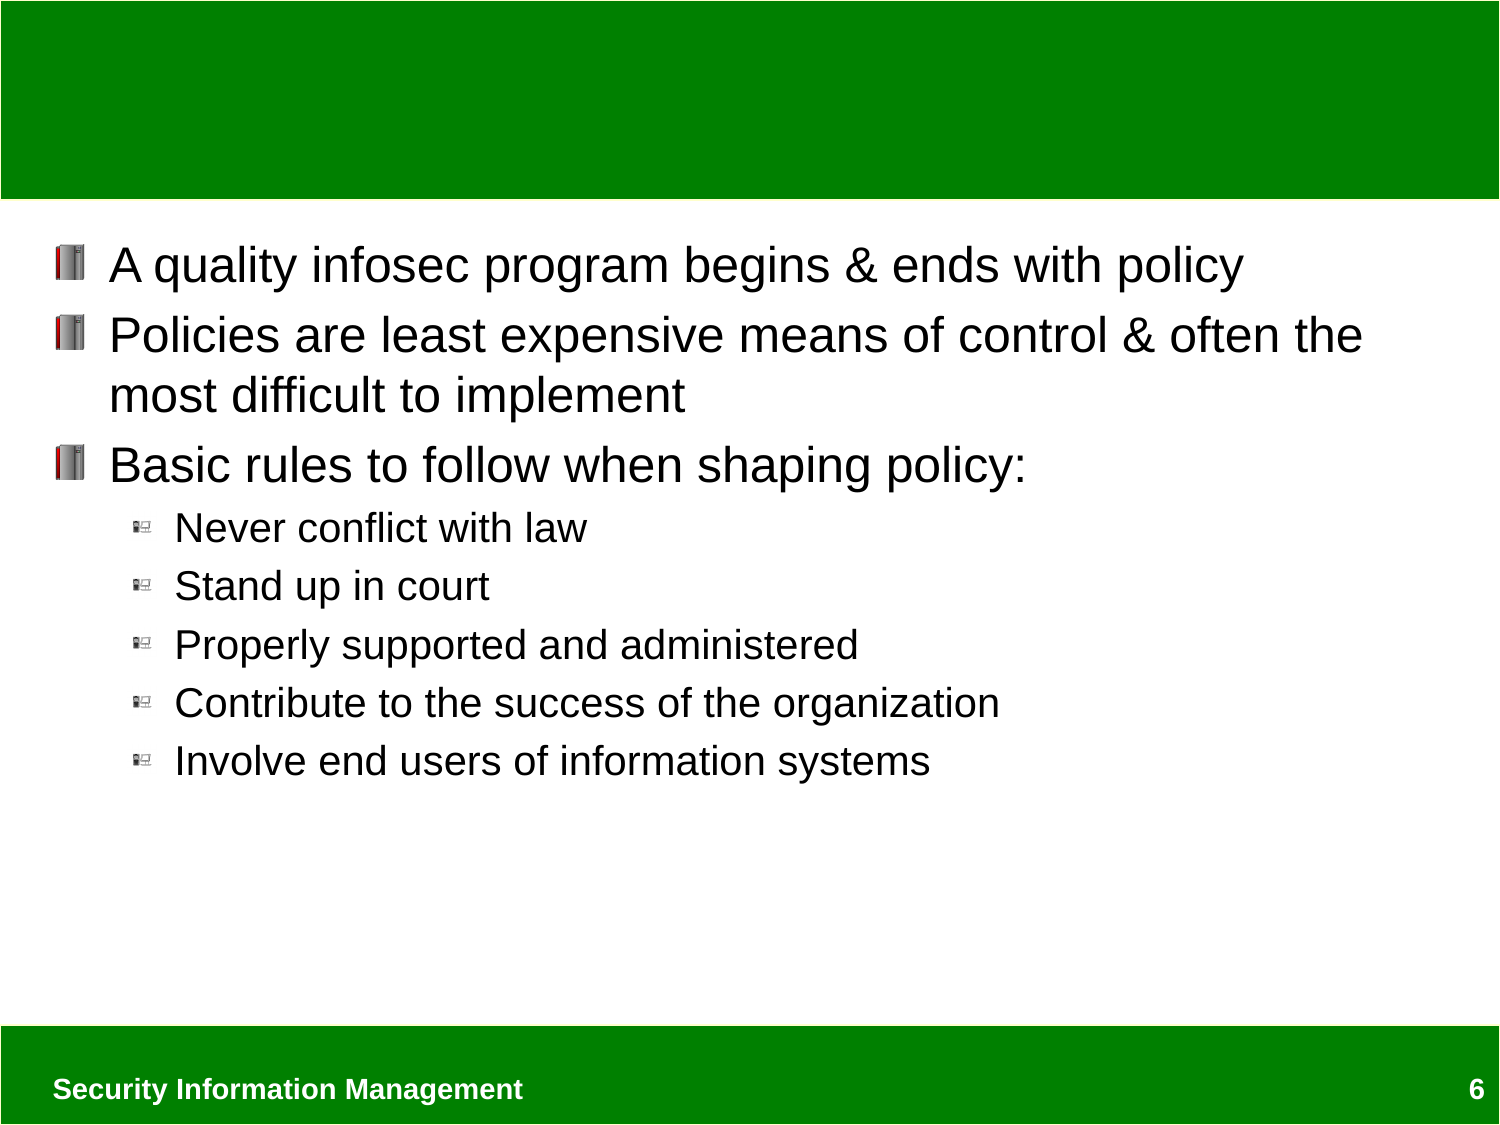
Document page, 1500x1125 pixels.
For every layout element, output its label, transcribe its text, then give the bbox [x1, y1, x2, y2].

picture [52, 314, 88, 350]
picture [52, 444, 88, 480]
picture [127, 511, 157, 541]
picture [127, 569, 157, 599]
picture [127, 686, 157, 716]
footer Security Information Management [37, 1025, 1000, 1113]
slide_number 6 [1125, 1025, 1500, 1113]
picture [127, 744, 157, 774]
picture [52, 244, 88, 280]
list A quality infosec program begins & ends with policy Policies are least expensive means of control & often the most difficult to implement Basic rules to follow when shaping policy: Never conflict with law Stand up in court Properly supported and administered Contribute to the success of the organization Involve end users of information systems [37, 224, 1475, 1013]
picture [127, 627, 157, 657]
